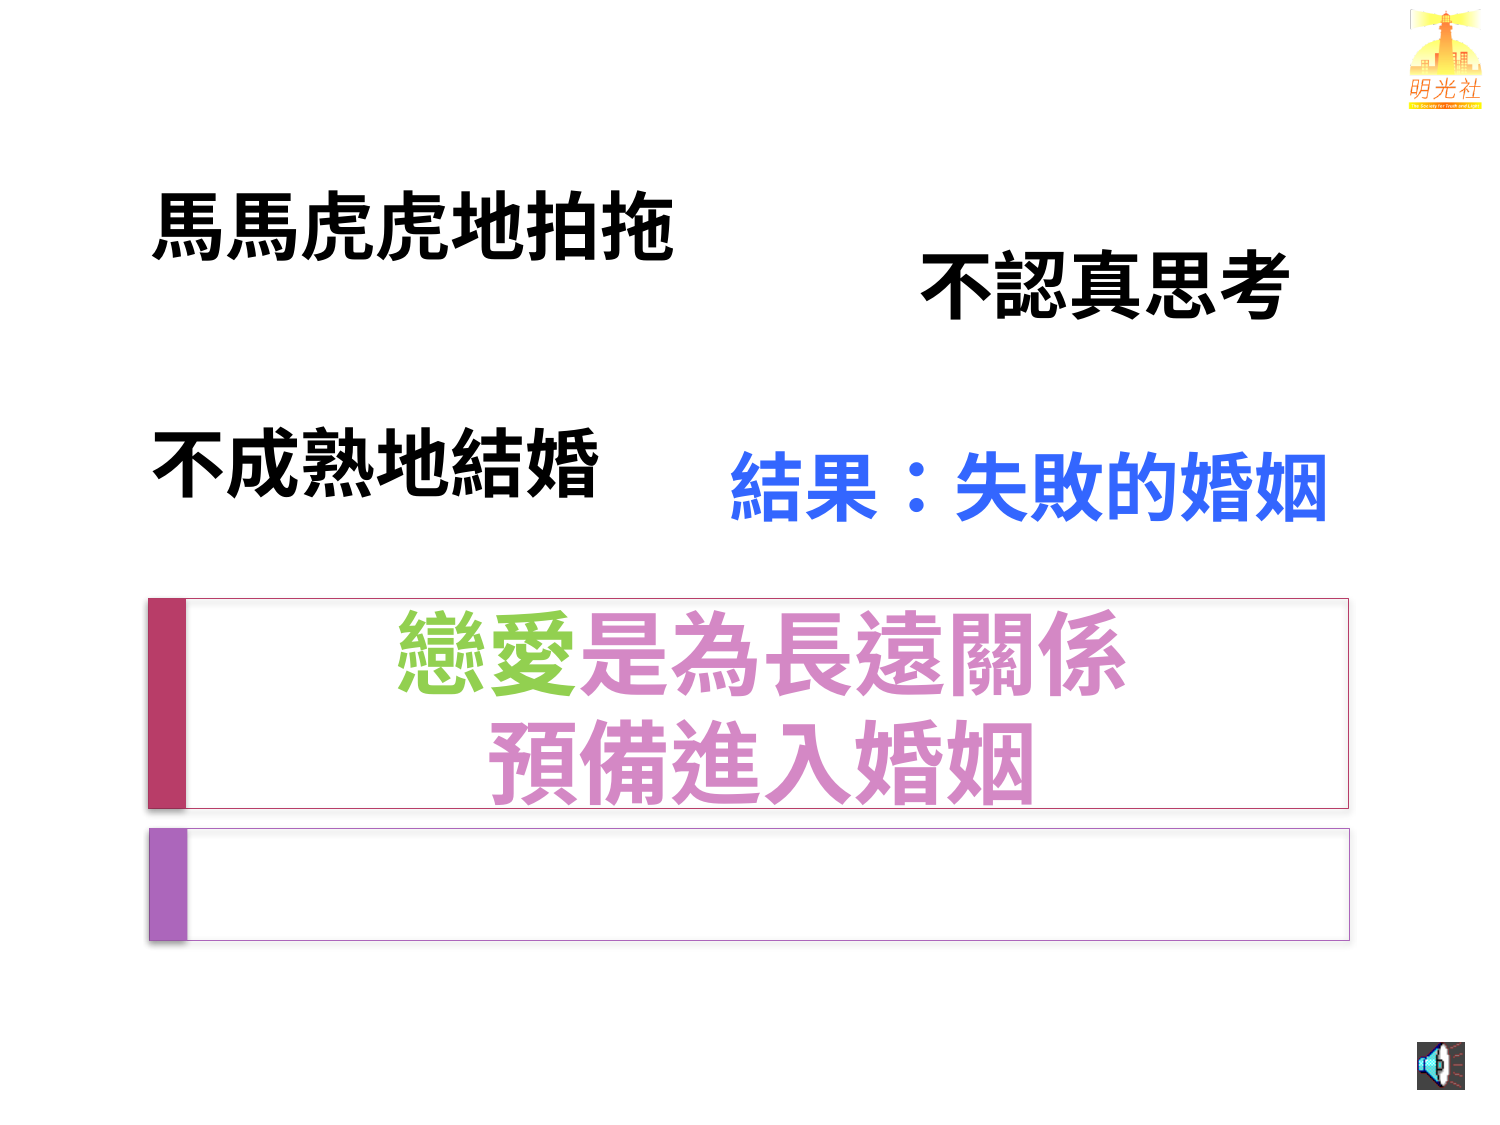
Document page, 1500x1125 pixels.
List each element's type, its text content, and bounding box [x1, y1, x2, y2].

picture [1399, 6, 1492, 109]
text_box 馬馬虎虎地拍拖 [135, 172, 810, 278]
picture [1415, 1040, 1467, 1092]
text_box 結果：失敗的婚姻 [714, 432, 1436, 538]
text_box 不成熟地結婚 [135, 408, 644, 514]
text_box 不認真思考 [903, 231, 1317, 337]
title 戀愛是為長遠關係 預備進入婚姻 [200, 589, 1325, 752]
